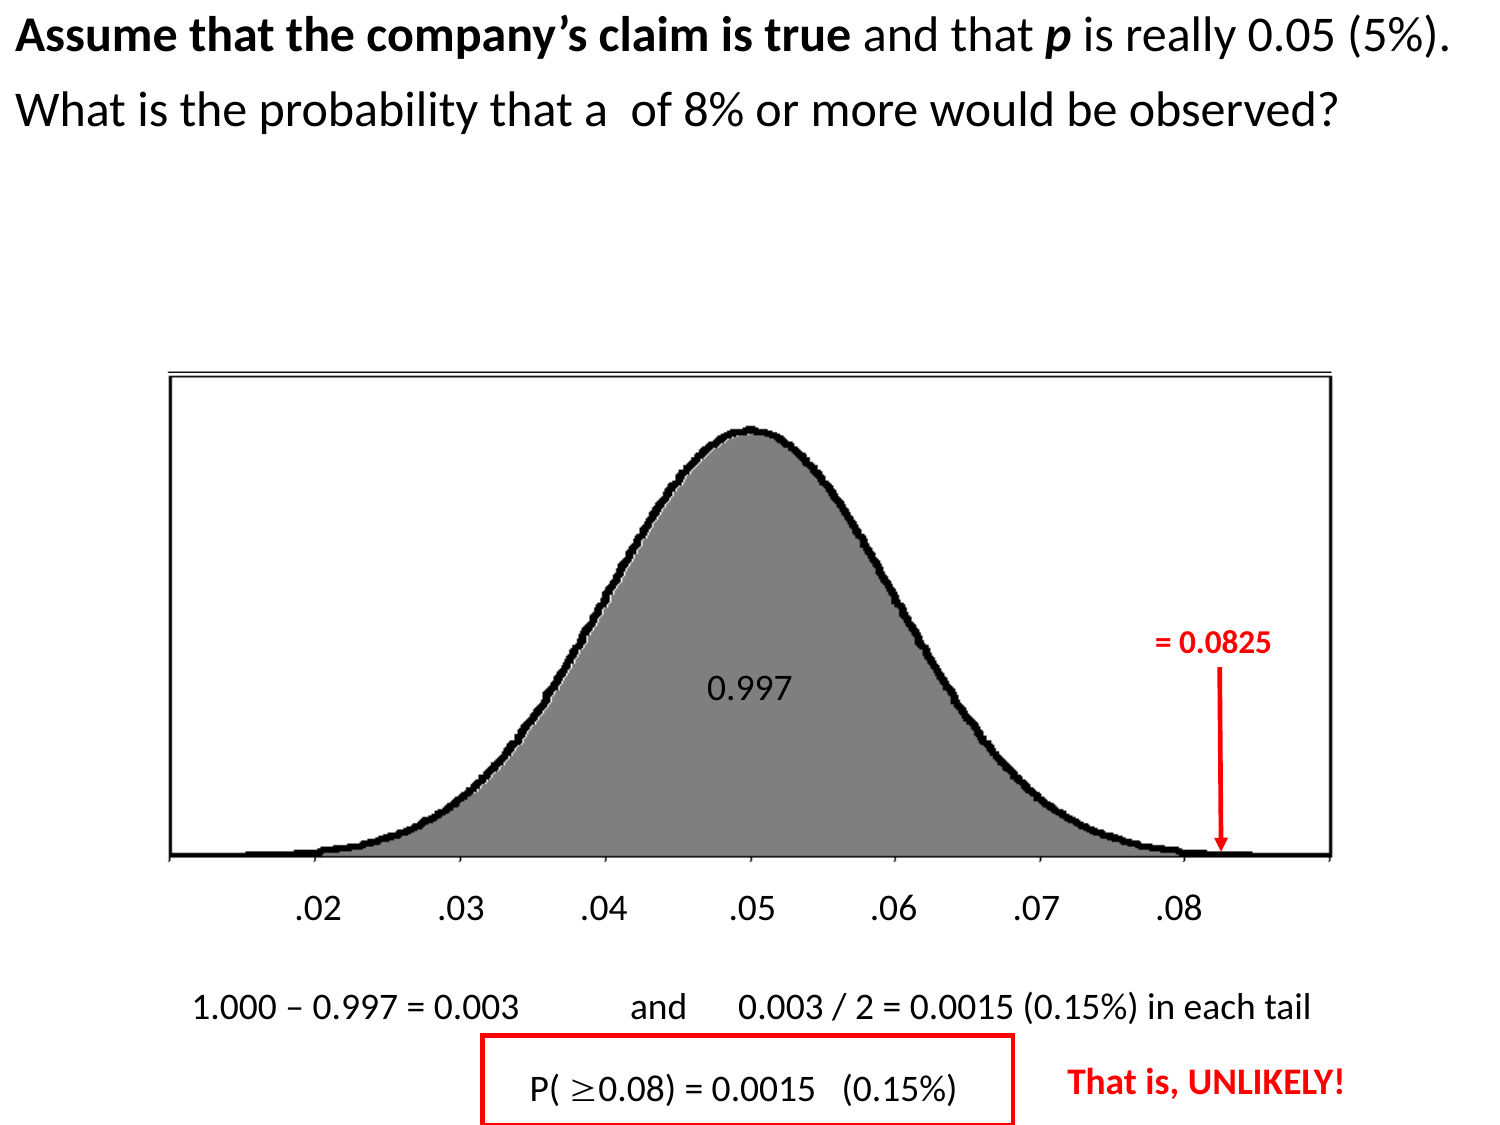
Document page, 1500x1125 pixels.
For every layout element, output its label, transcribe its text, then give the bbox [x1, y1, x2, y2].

text_box and 0.003 / 2 = 0.0015 (0.15%) in each tail [615, 974, 1327, 1035]
text_box 1.000 – 0.997 = 0.003 [176, 974, 535, 1035]
text_box That is, UNLIKELY! [1052, 1049, 1361, 1110]
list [112, 339, 1388, 953]
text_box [166, 373, 1334, 861]
text_box [482, 1034, 1014, 1125]
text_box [1121, 612, 1299, 852]
